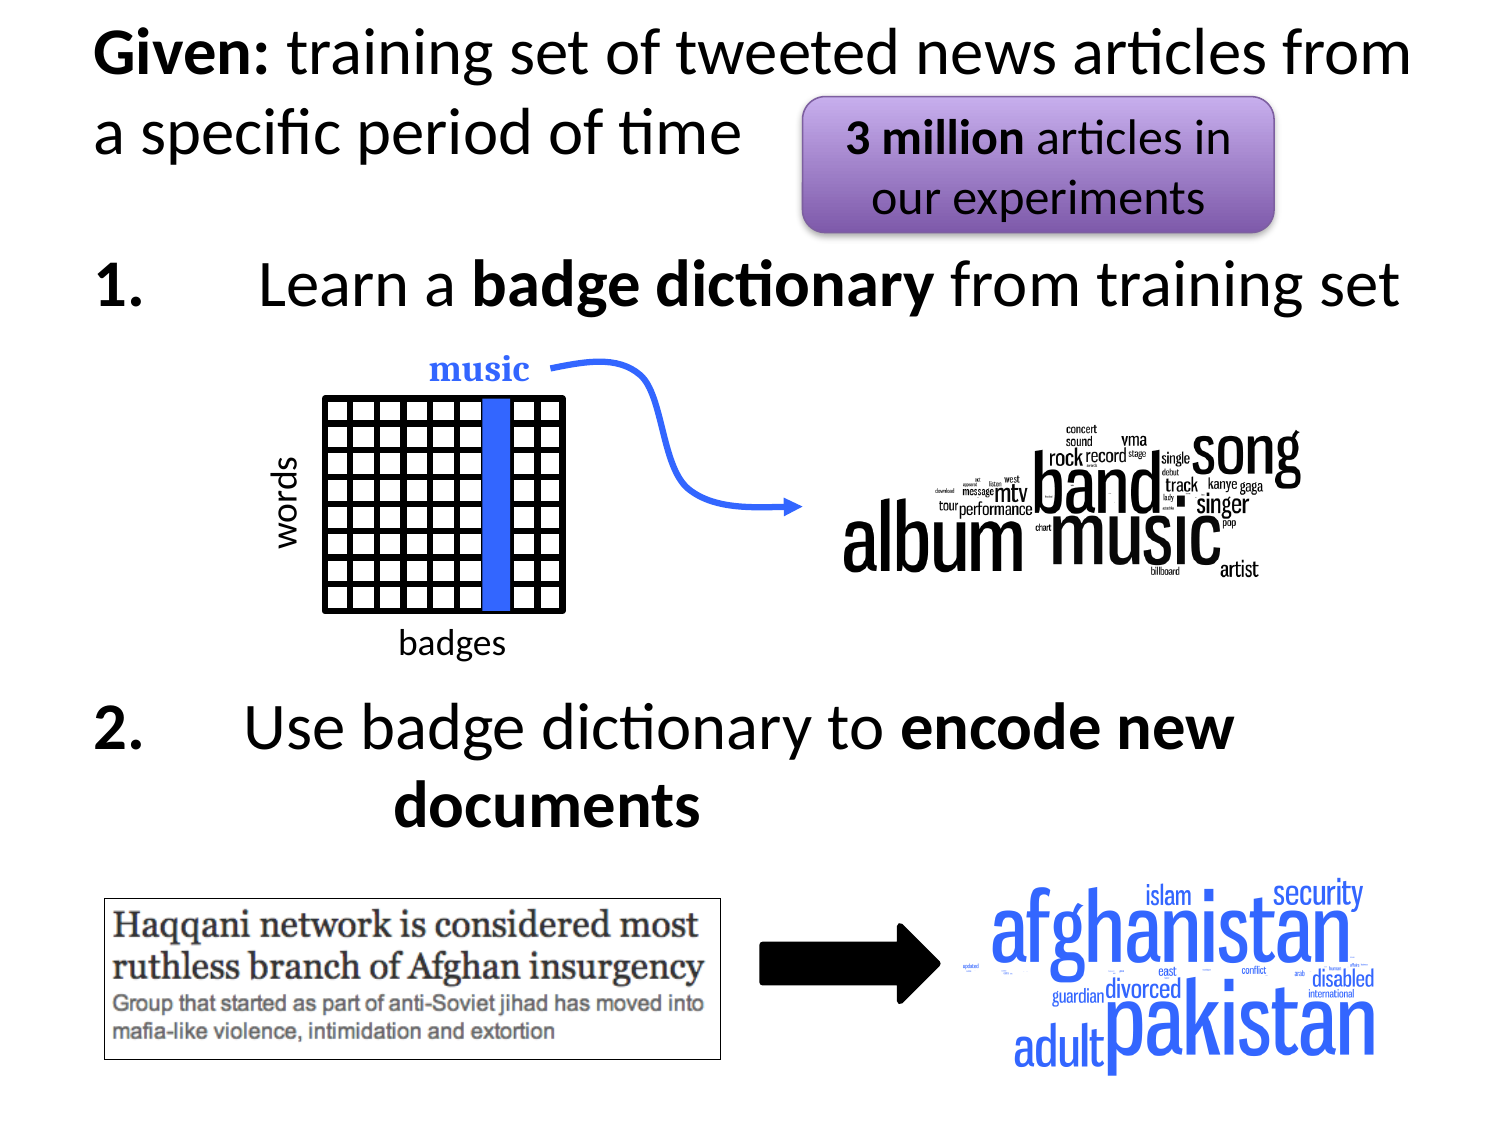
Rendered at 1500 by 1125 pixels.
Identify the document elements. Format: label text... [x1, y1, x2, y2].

text_box music [413, 336, 545, 395]
text_box [762, 926, 938, 1002]
text_box [550, 361, 803, 514]
text_box words [251, 441, 312, 565]
text_box Given: training set of tweeted news articles from a specific period of time 1. Learn a badge dictionary from training set 2. Use badge dictionary to encode new documents [78, 0, 1466, 1082]
text_box 3 million articles in our experiments [801, 95, 1275, 234]
picture [956, 864, 1378, 1082]
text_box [324, 398, 563, 612]
picture [837, 398, 1312, 599]
text_box badges [383, 620, 522, 671]
picture [104, 898, 721, 1060]
